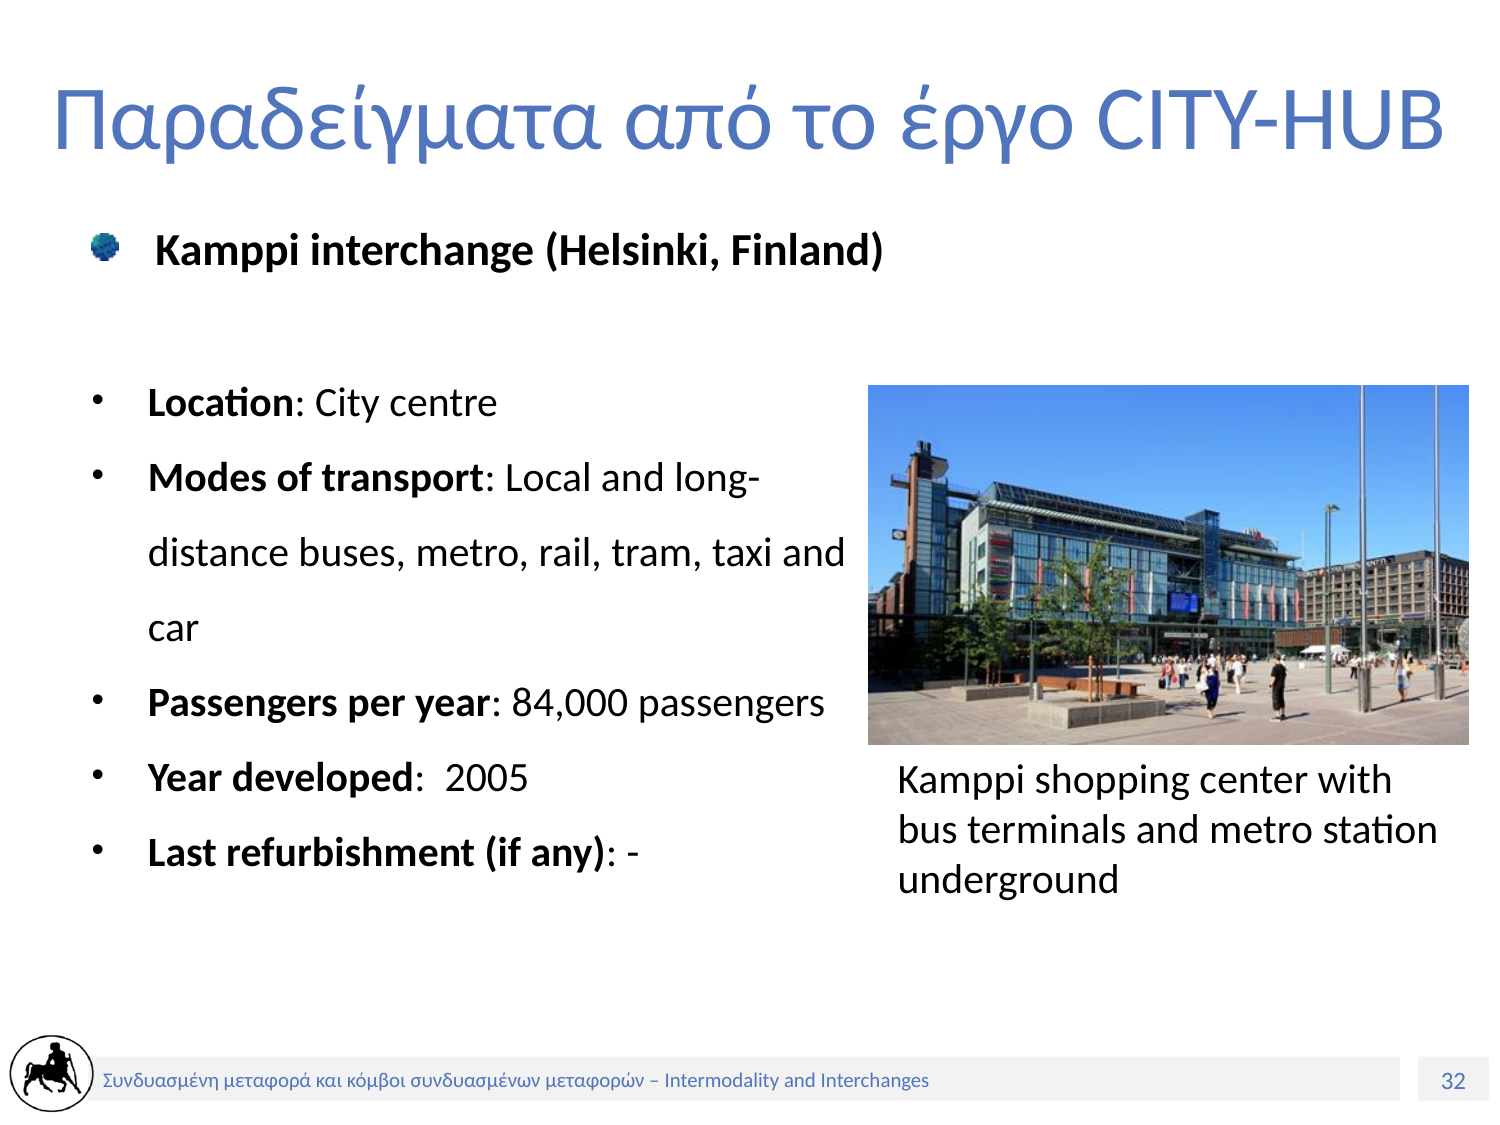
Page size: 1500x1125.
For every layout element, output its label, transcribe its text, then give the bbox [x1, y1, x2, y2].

title Παραδείγματα από το έργο CITY-HUB [17, 54, 1483, 171]
text_box Kamppi shopping center with bus terminals and metro station underground [882, 752, 1455, 910]
list Kamppi interchange (Helsinki, Finland) Location: City centre Modes of transport: Local and long-distance buses, metro, rail, tram, taxi and car Passengers per year: 84,000 passengers Year developed: 2005 Last refurbishment (if any): - [76, 184, 904, 1024]
picture [867, 385, 1469, 745]
picture [91, 233, 119, 261]
